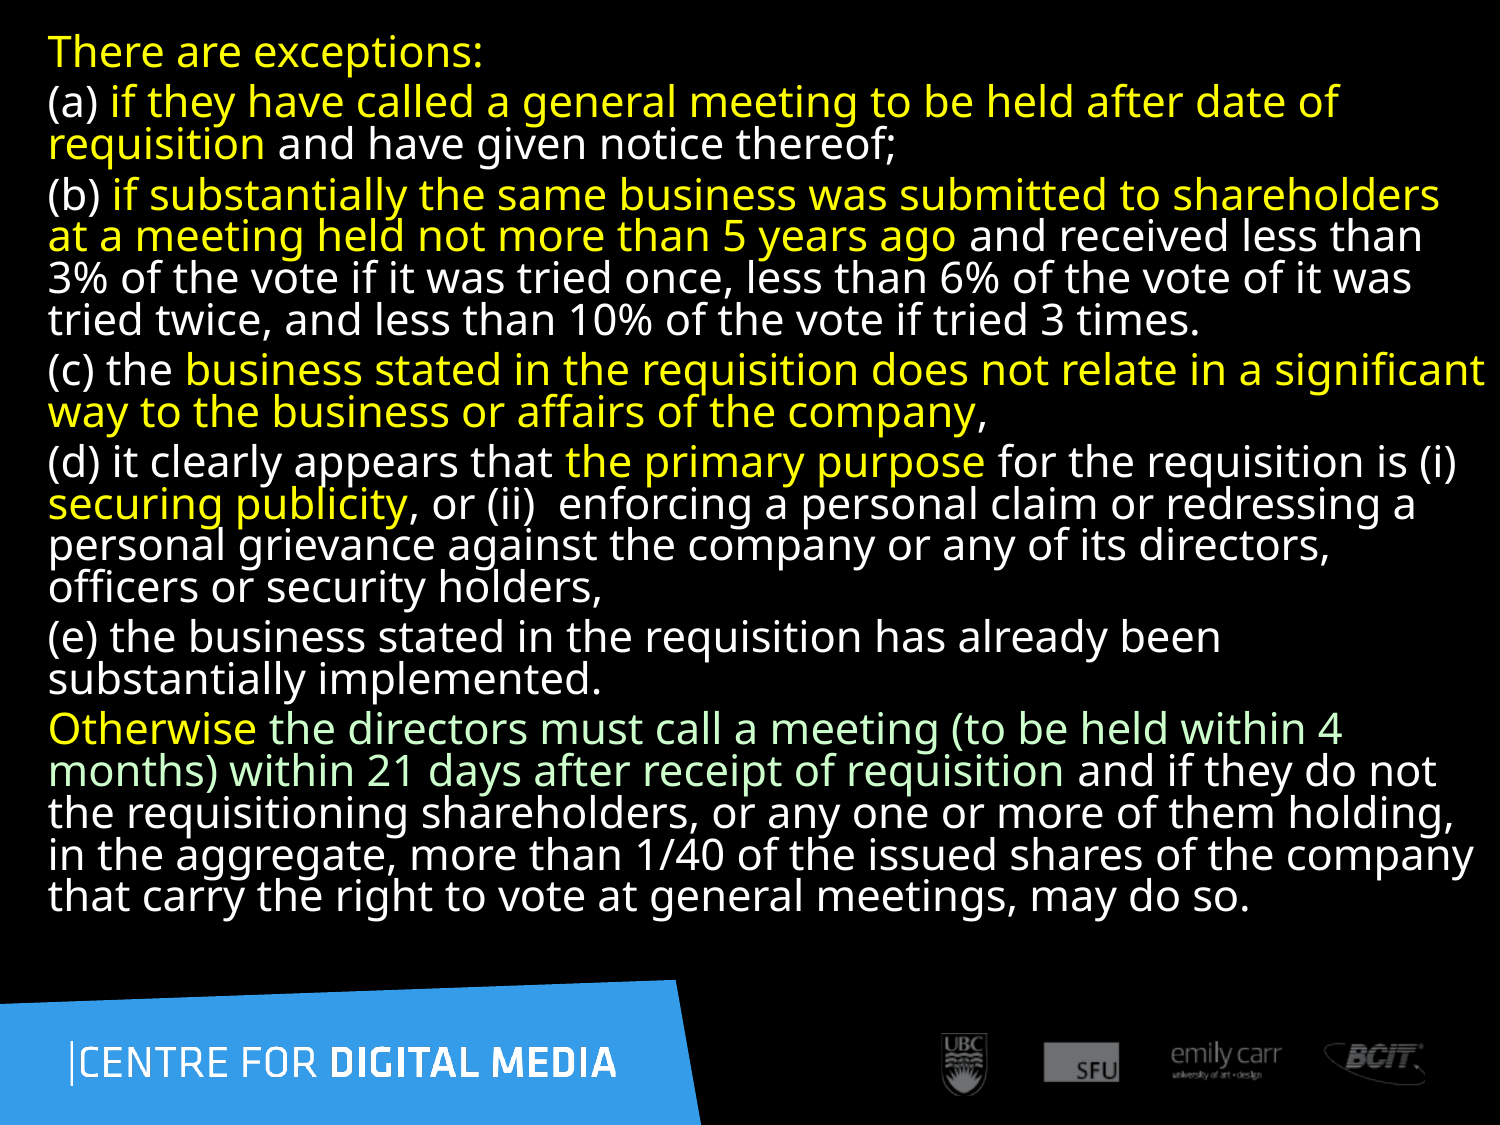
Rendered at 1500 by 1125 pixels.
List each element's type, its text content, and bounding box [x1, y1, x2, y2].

list There are exceptions: (a) if they have called a general meeting to be held after date of requisition and have given notice thereof; (b) if substantially the same business was submitted to shareholders at a meeting held not more than 5 years ago and received less than 3% of the vote if it was tried once, less than 6% of the vote of it was tried twice, and less than 10% of the vote if tried 3 times. (c) the business stated in the requisition does not relate in a significant way to the business or affairs of the company, (d) it clearly appears that the primary purpose for the requisition is (i) securing publicity, or (ii) enforcing a personal claim or redressing a personal grievance against the company or any of its directors, officers or security holders, (e) the business stated in the requisition has already been substantially implemented. Otherwise the directors must call a meeting (to be held within 4 months) within 21 days after receipt of requisition and if they do not the requisitioning shareholders, or any one or more of them holding, in the aggregate, more than 1/40 of the issued shares of the company that carry the right to vote at general meetings, may do so. [35, 21, 1500, 1002]
